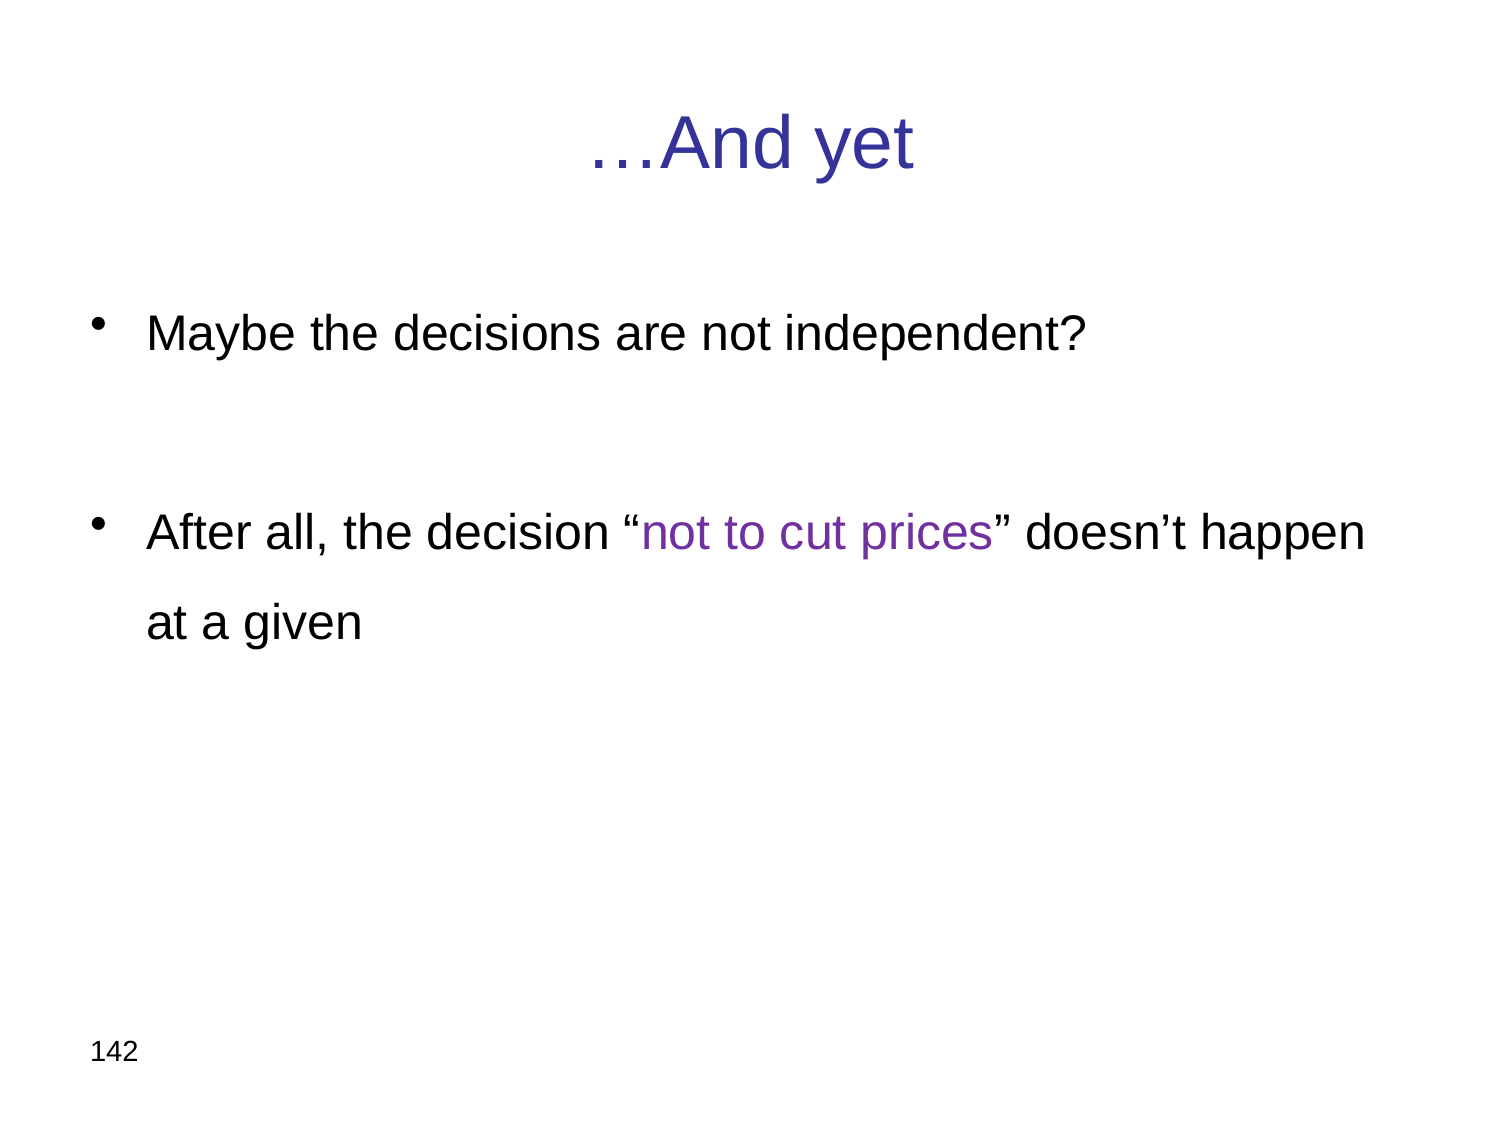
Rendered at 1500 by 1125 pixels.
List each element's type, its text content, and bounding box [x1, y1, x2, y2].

slide_number 142 [74, 1024, 426, 1103]
title And yet… [75, 45, 1425, 233]
